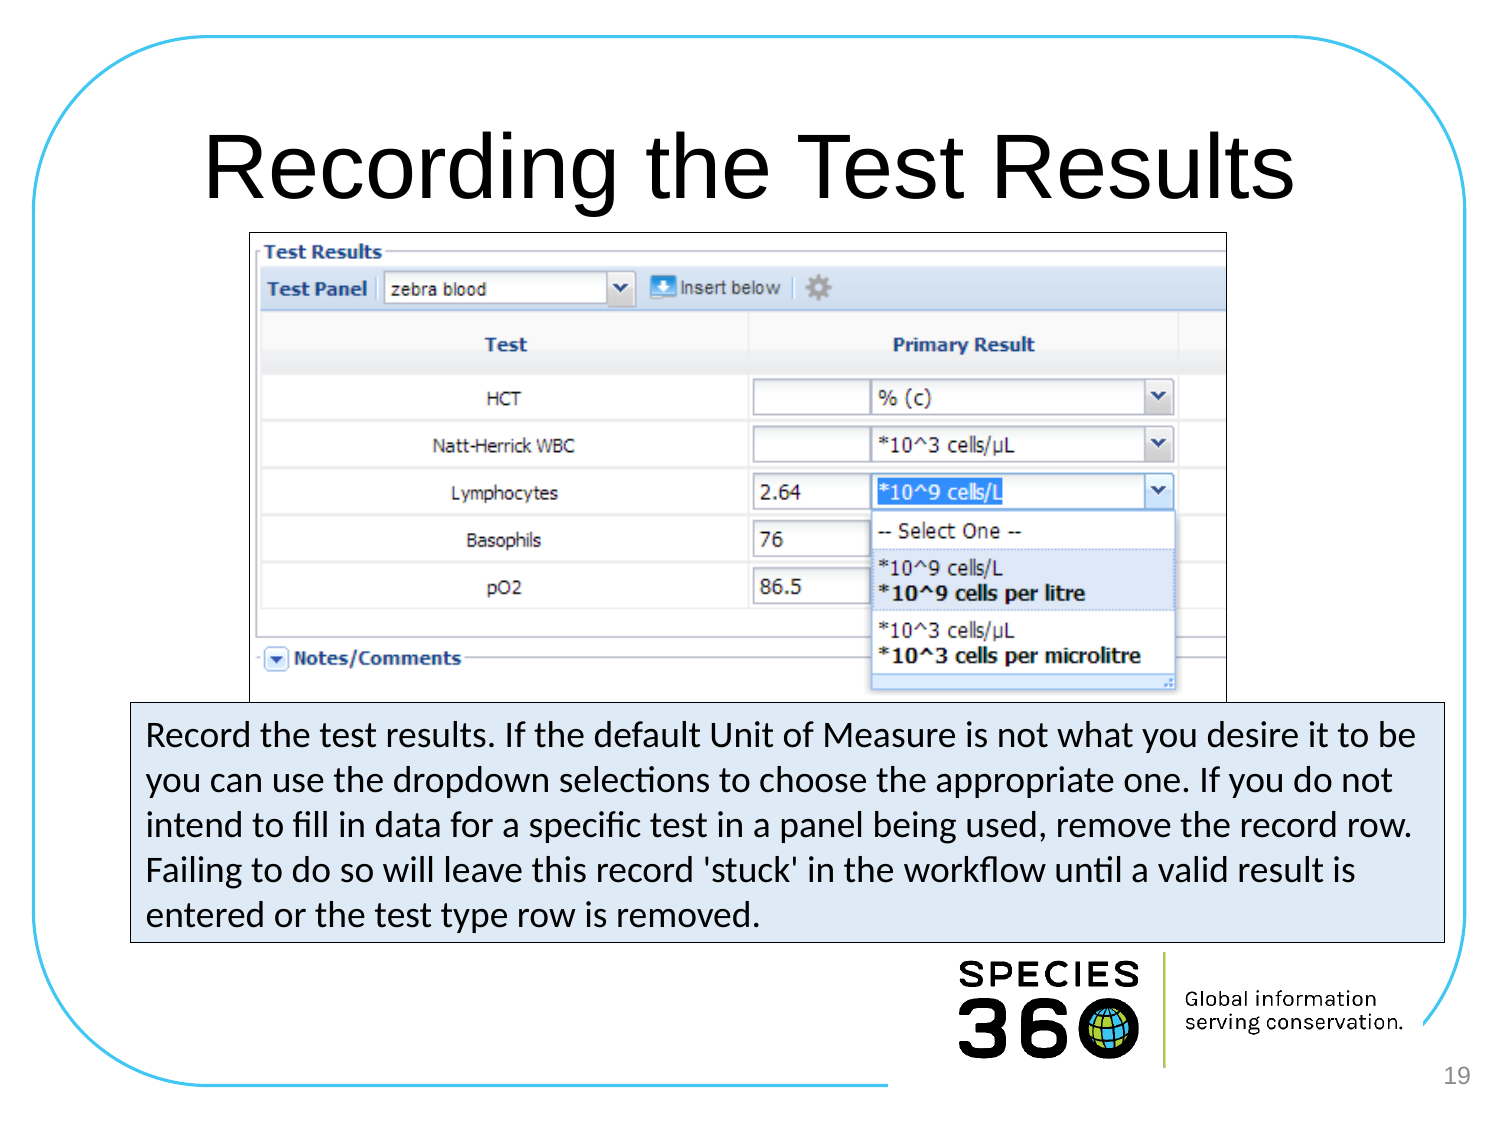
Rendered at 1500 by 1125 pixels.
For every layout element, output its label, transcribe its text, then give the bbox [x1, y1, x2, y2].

title Recording the Test Results [103, 59, 1397, 278]
picture [249, 232, 1227, 741]
slide_number 19 [1148, 1044, 1487, 1105]
picture [954, 944, 1407, 1075]
text_box Record the test results. If the default Unit of Measure is not what you desire it to be you can use the dropdown selections to choose the appropriate one. If you do not intend to fill in data for a specific test in a panel being used, remove the record row. Failing to do so will leave this record 'stuck' in the workflow until a valid result is entered or the test type row is removed. [130, 702, 1445, 943]
